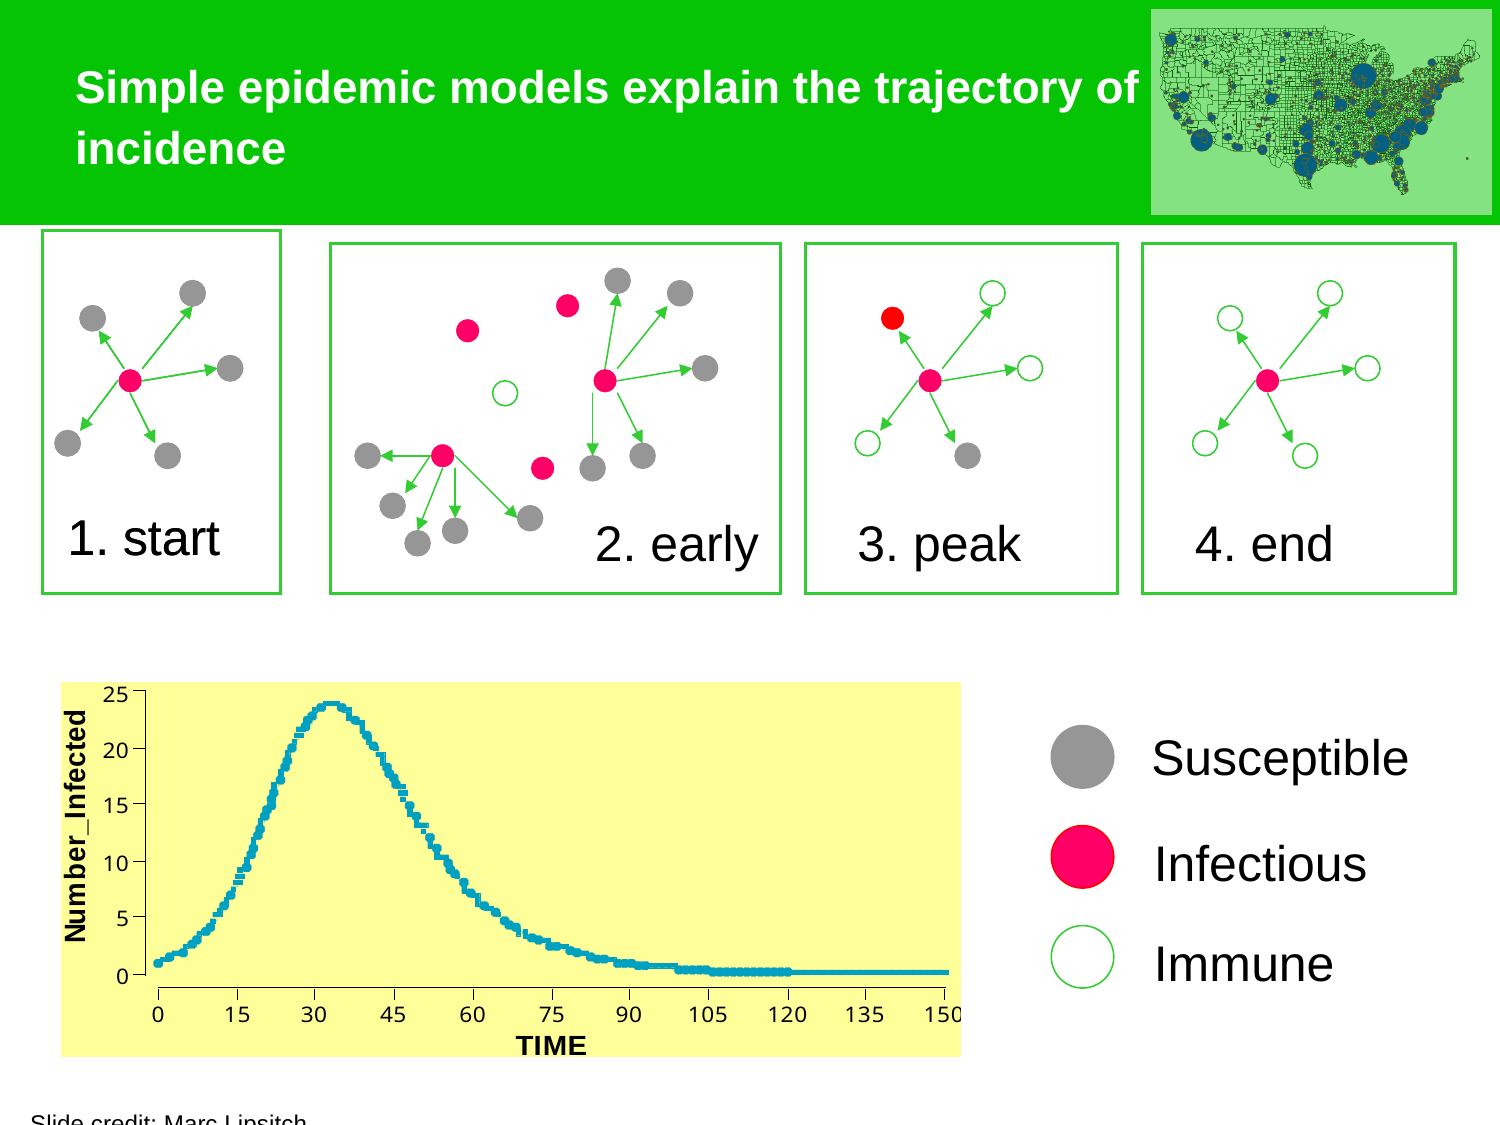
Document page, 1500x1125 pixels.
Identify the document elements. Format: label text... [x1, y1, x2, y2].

picture [40, 228, 1460, 1057]
text_box Slide credit: Marc Lipsitch [15, 1073, 323, 1125]
title Simple epidemic models explain the trajectory of incidence [75, 0, 1146, 227]
